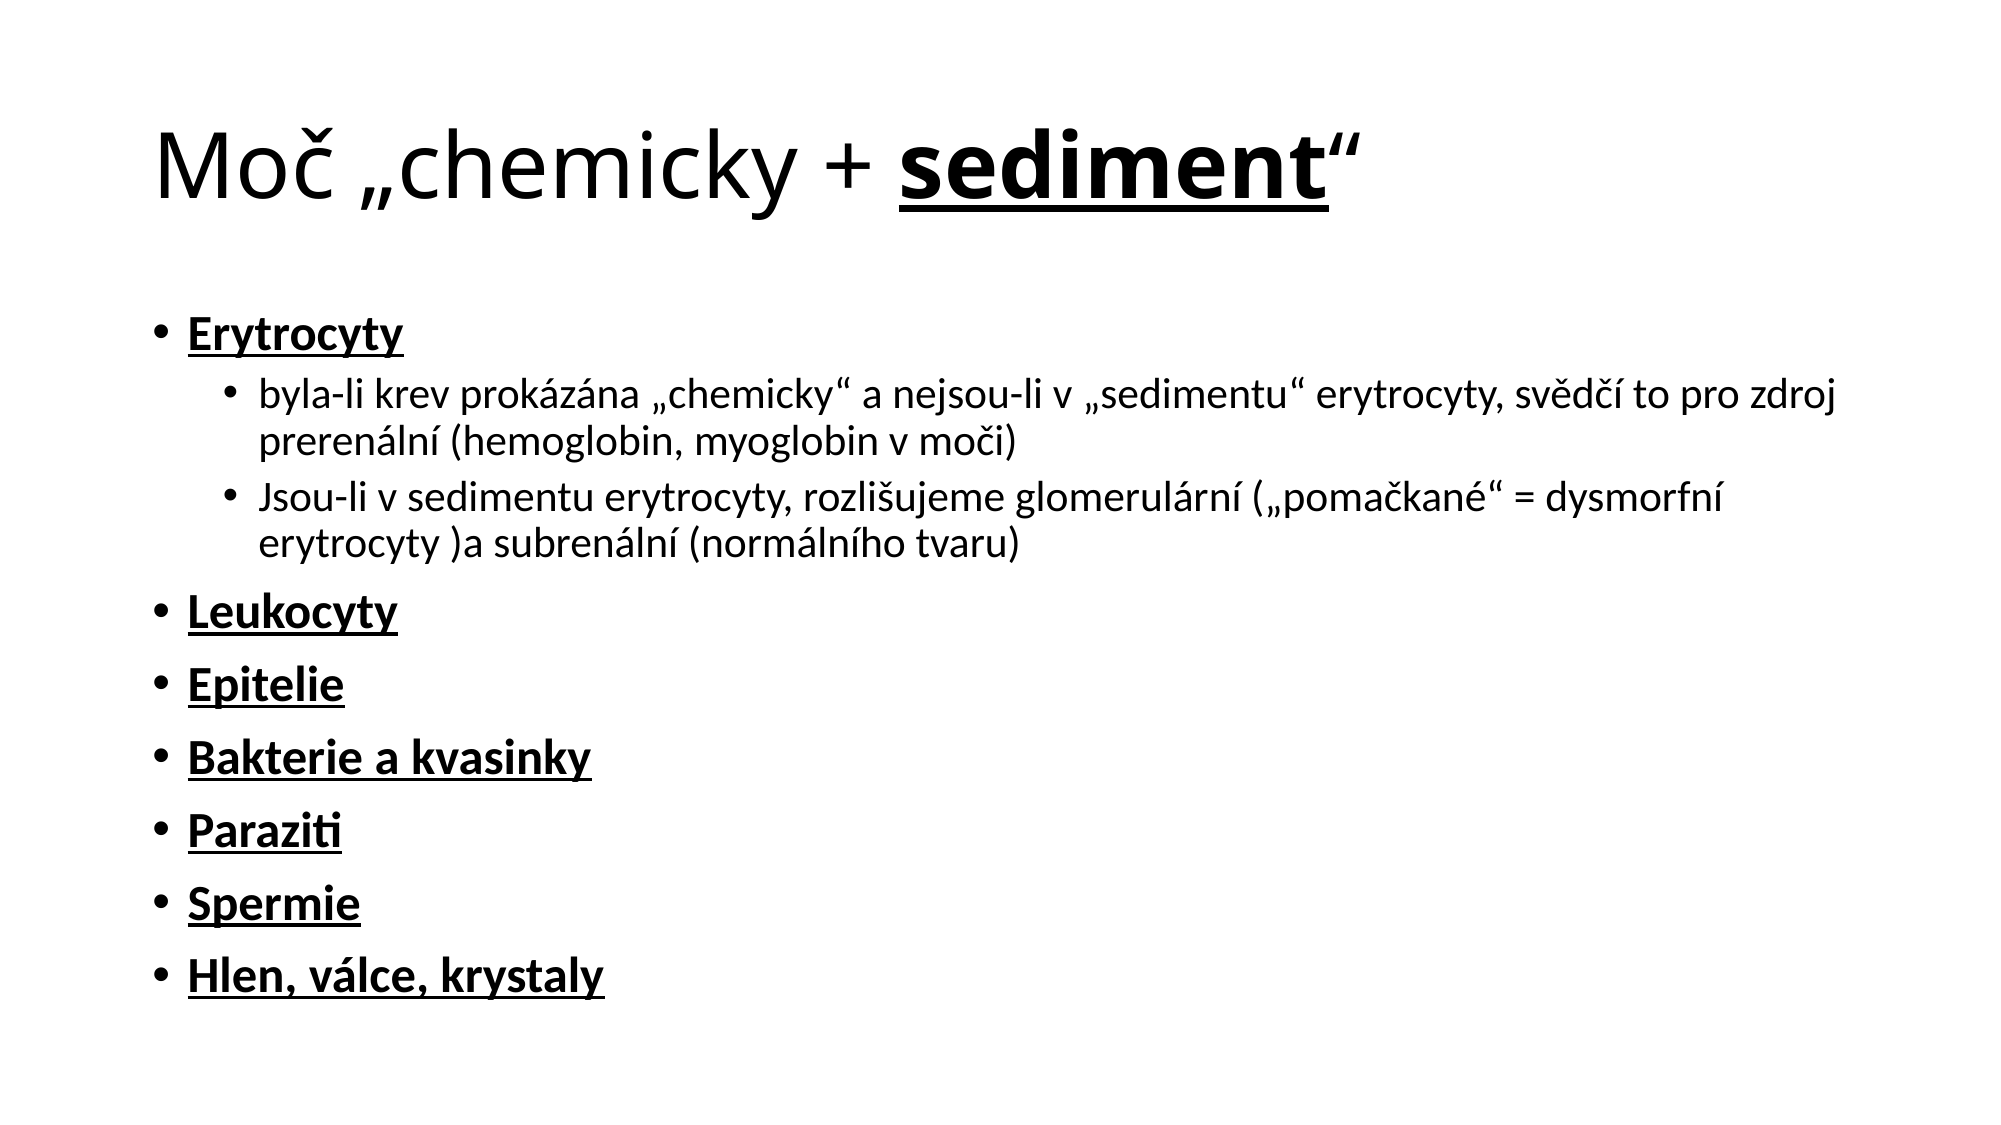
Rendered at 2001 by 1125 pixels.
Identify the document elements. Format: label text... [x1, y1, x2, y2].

title Moč „chemicky + sediment“ [137, 59, 1863, 278]
list Erytrocyty byla-li krev prokázána „chemicky“ a nejsou-li v „sedimentu“ erytrocyty, svědčí to pro zdroj prerenální (hemoglobin, myoglobin v moči) Jsou-li v sedimentu erytrocyty, rozlišujeme glomerulární („pomačkané“ = dysmorfní erytrocyty )a subrenální (normálního tvaru) Leukocyty Epitelie Bakterie a kvasinky Paraziti Spermie Hlen, válce, krystaly [137, 299, 1863, 1014]
